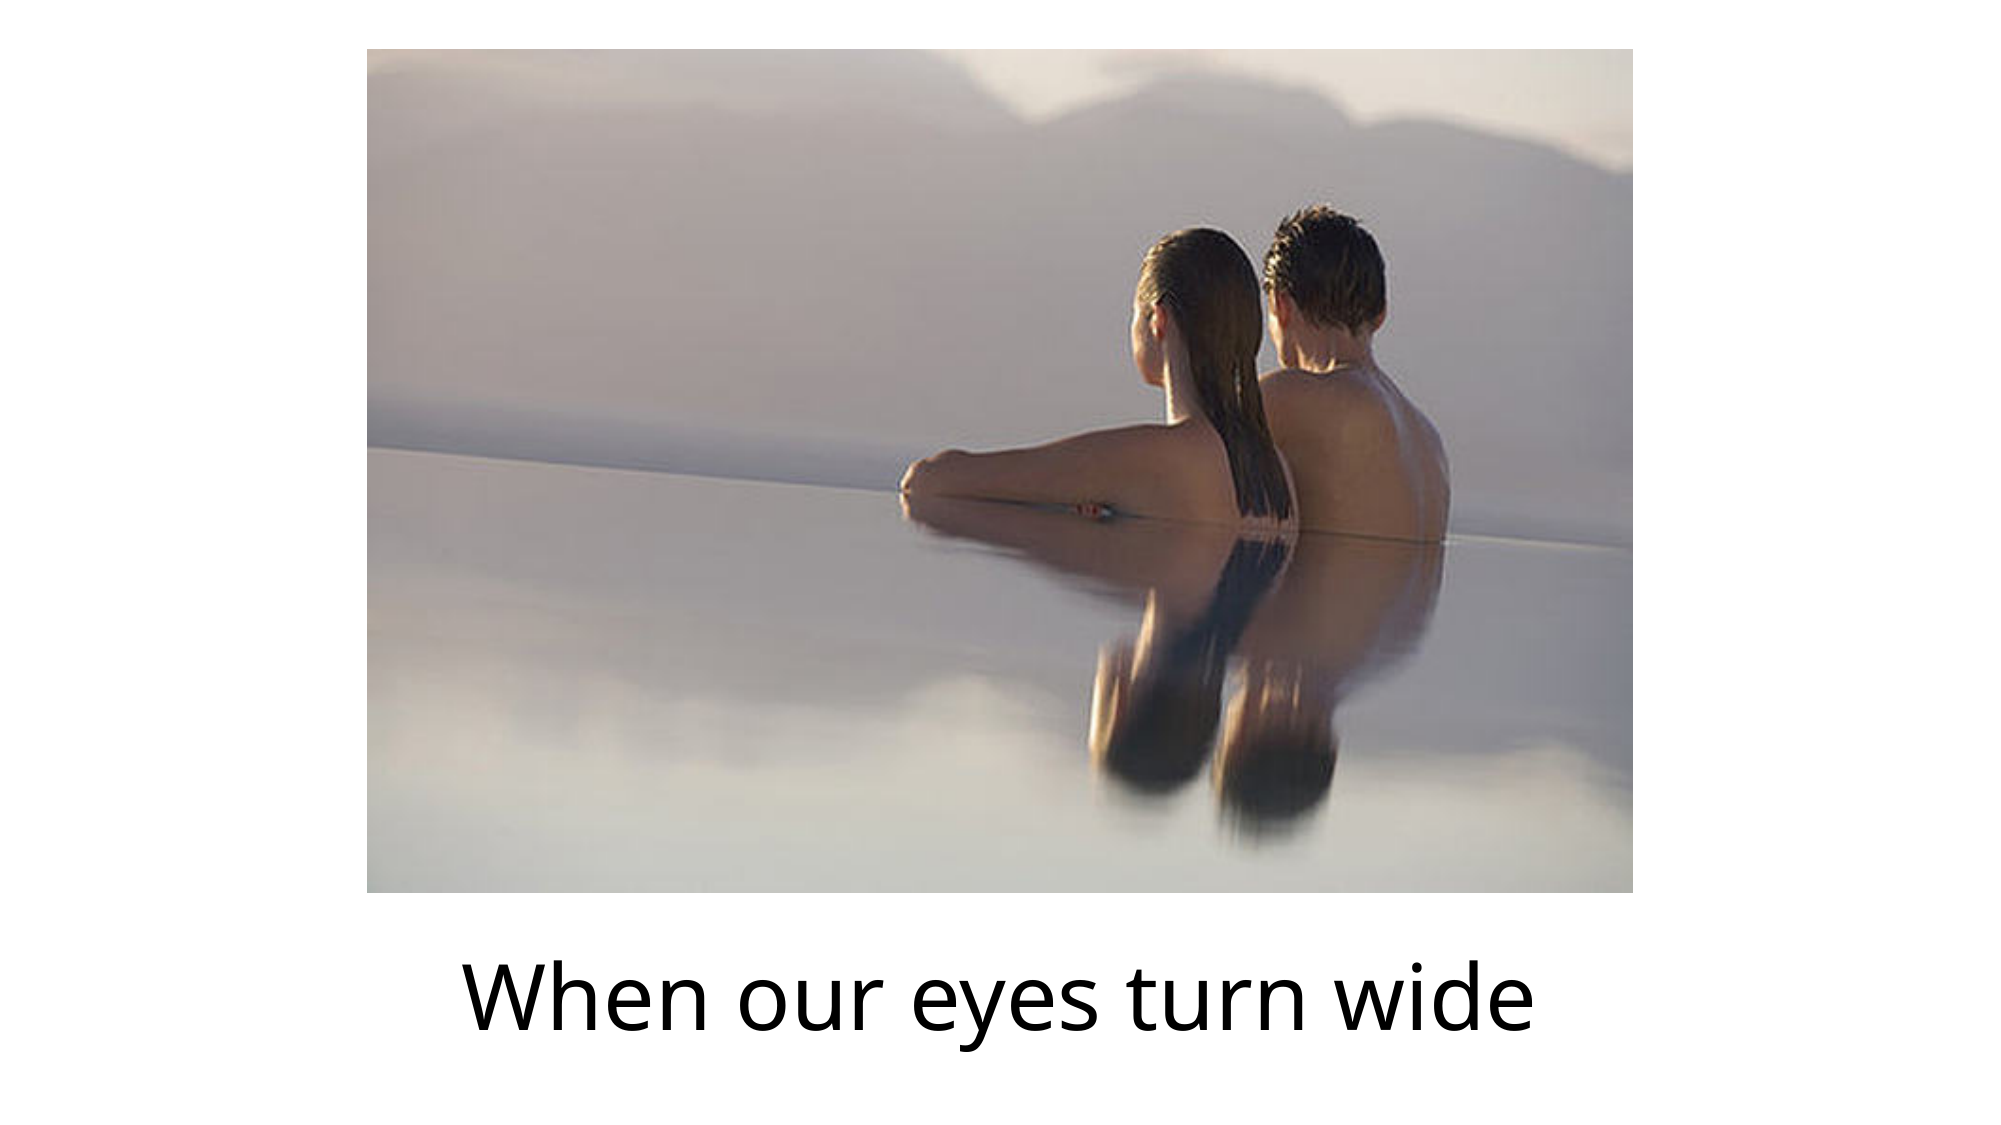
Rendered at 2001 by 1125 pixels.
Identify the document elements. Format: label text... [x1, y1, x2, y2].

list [367, 49, 1633, 893]
title When our eyes turn wide [137, 892, 1863, 1110]
